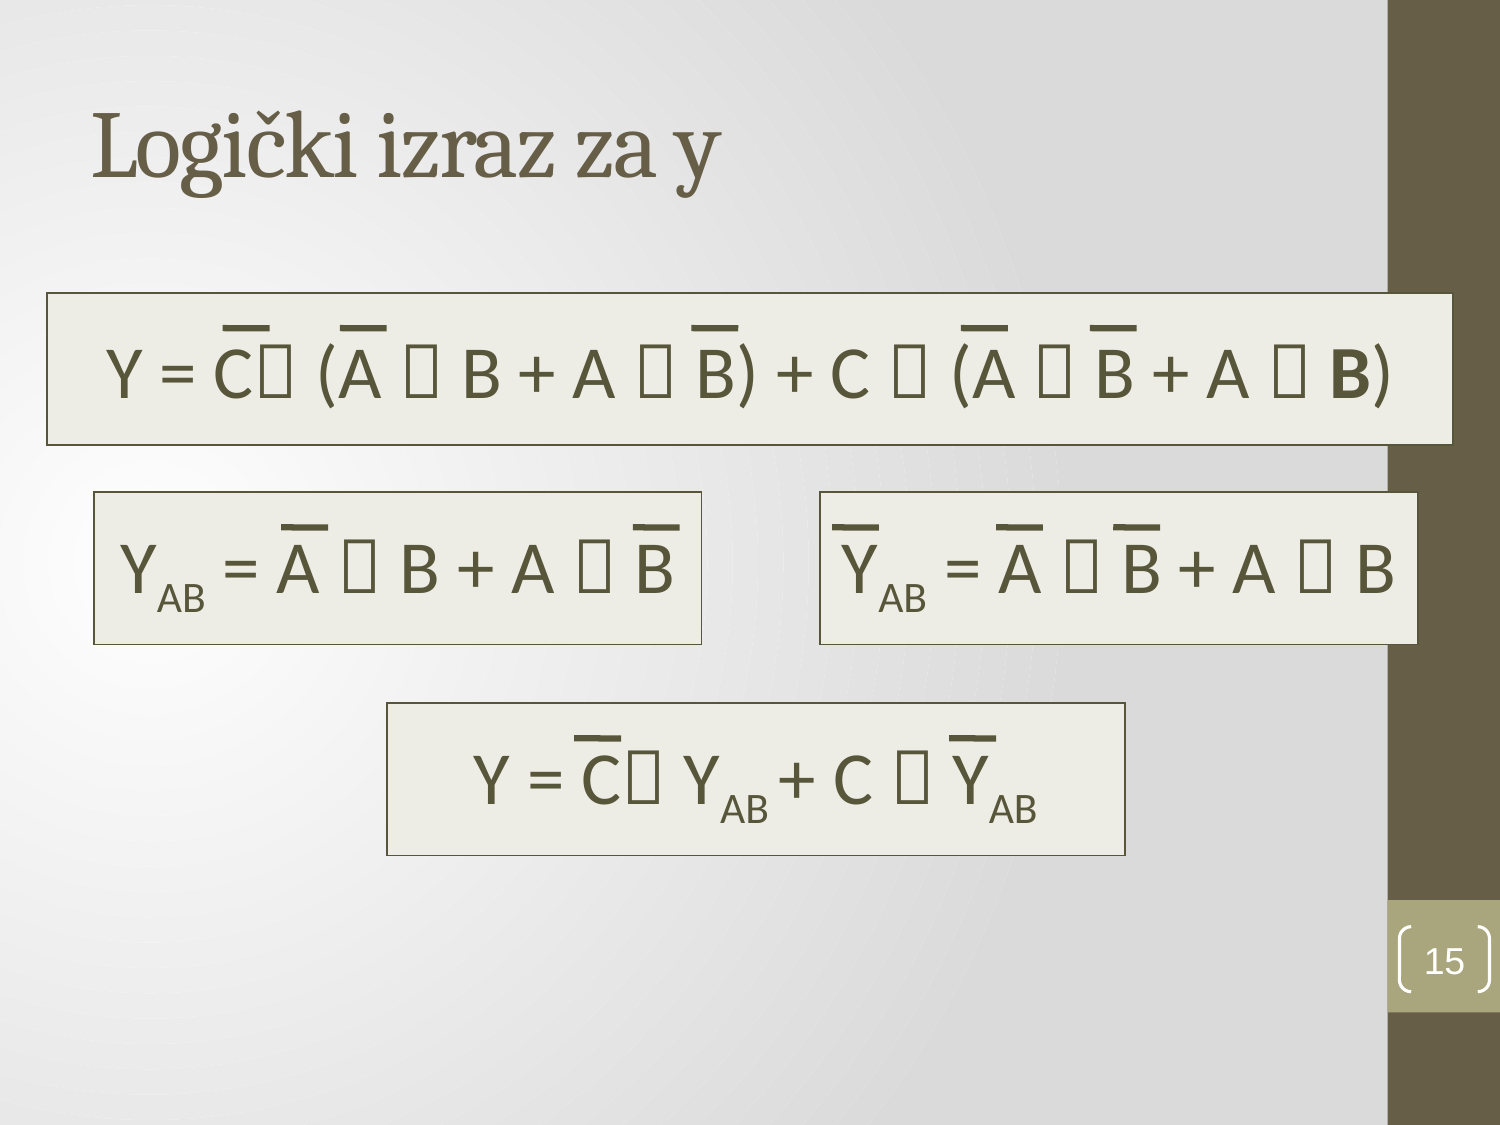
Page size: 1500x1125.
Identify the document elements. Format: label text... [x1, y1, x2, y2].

title Logički izraz za y [75, 45, 1325, 233]
slide_number 15 [1397, 925, 1492, 994]
table_header Y = C YAB + C  YAB [388, 704, 1124, 855]
table_header Y = C (A  B + A  B) + C  (A  B + A  B) [48, 294, 1452, 444]
table_header YAB = A  B + A  B [95, 493, 701, 644]
table_header YAB = A  B + A  B [821, 493, 1417, 644]
